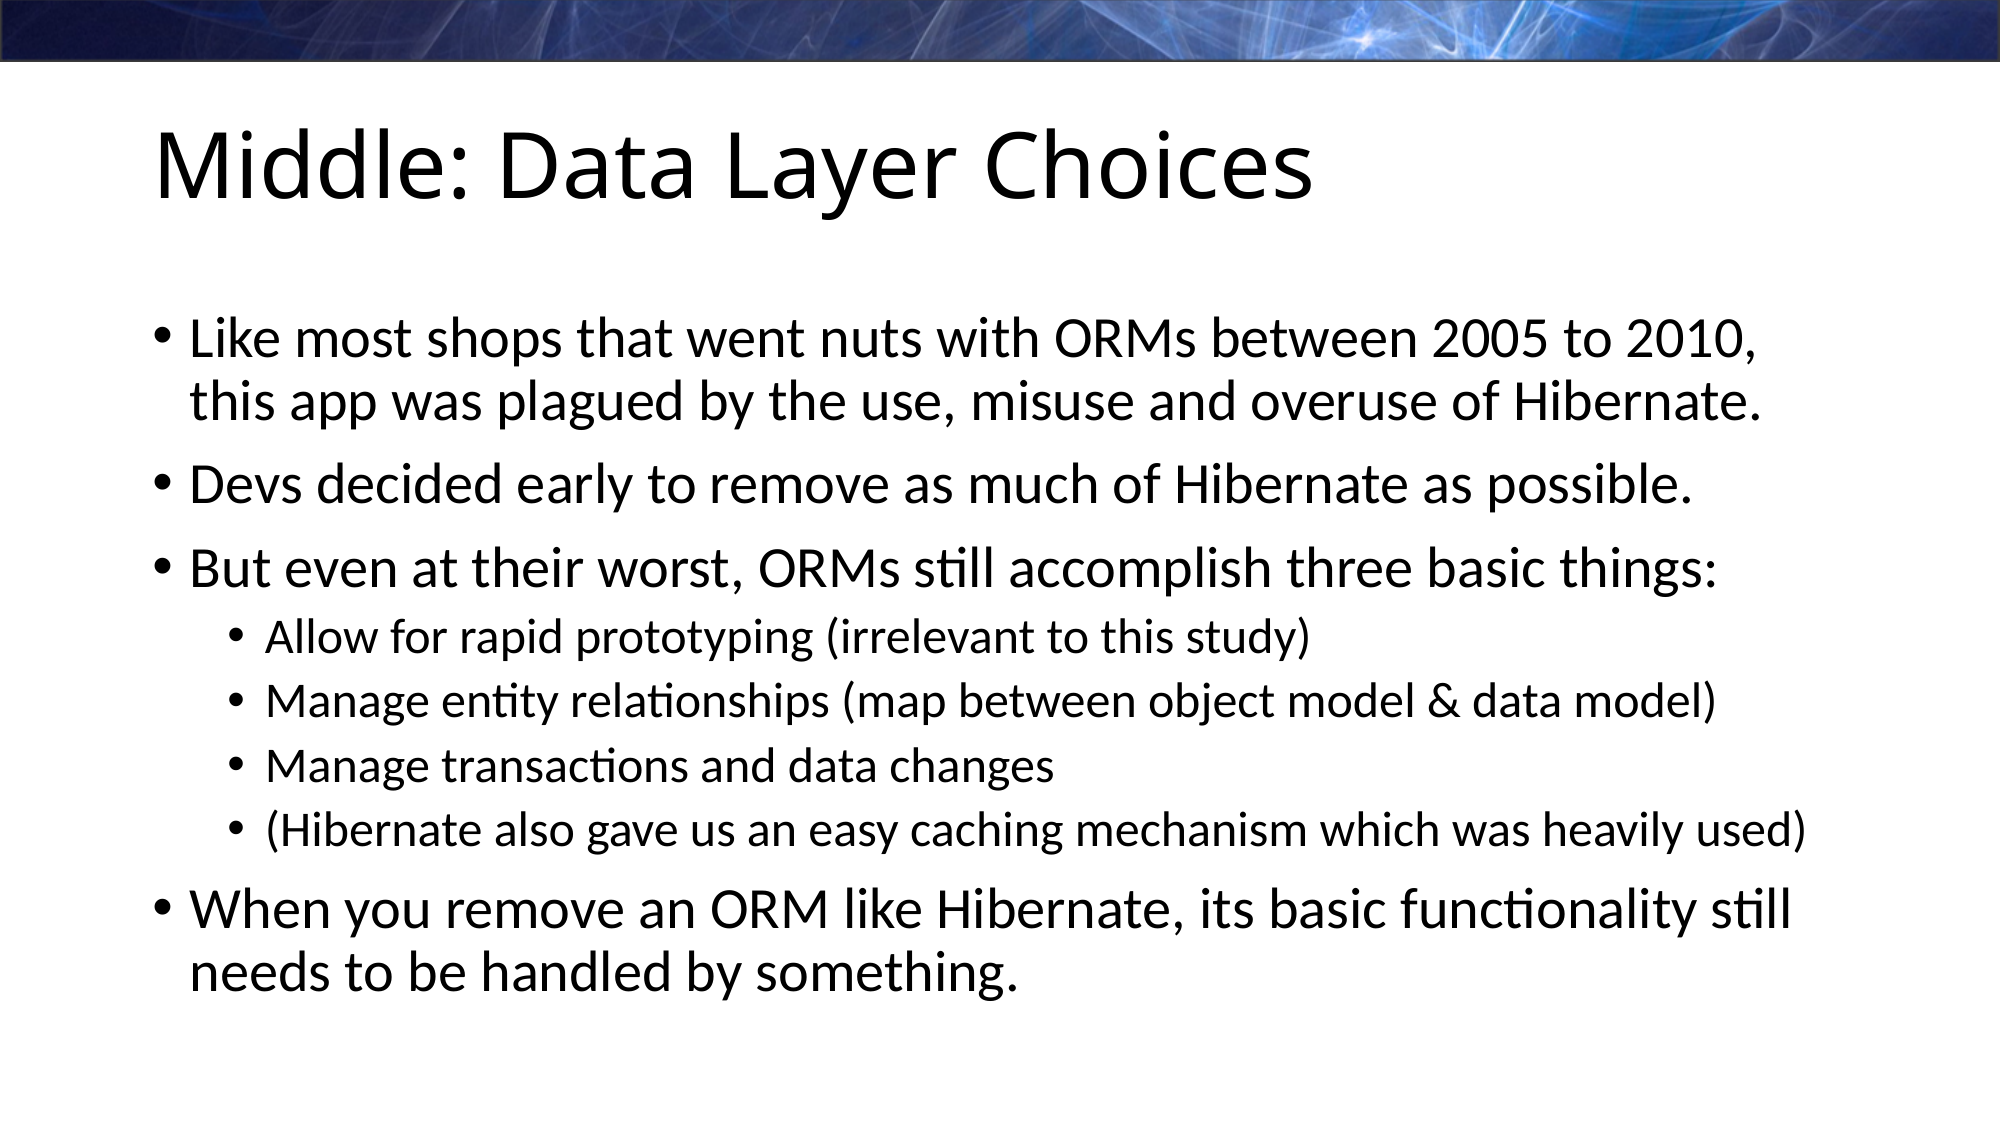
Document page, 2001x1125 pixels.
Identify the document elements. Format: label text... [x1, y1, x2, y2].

list Like most shops that went nuts with ORMs between 2005 to 2010, this app was plagued by the use, misuse and overuse of Hibernate. Devs decided early to remove as much of Hibernate as possible. But even at their worst, ORMs still accomplish three basic things: Allow for rapid prototyping (irrelevant to this study) Manage entity relationships (map between object model & data model) Manage transactions and data changes (Hibernate also gave us an easy caching mechanism which was heavily used) When you remove an ORM like Hibernate, its basic functionality still needs to be handled by something. [137, 299, 1863, 1014]
title Middle: Data Layer Choices [137, 59, 1863, 278]
picture [0, 0, 2000, 62]
